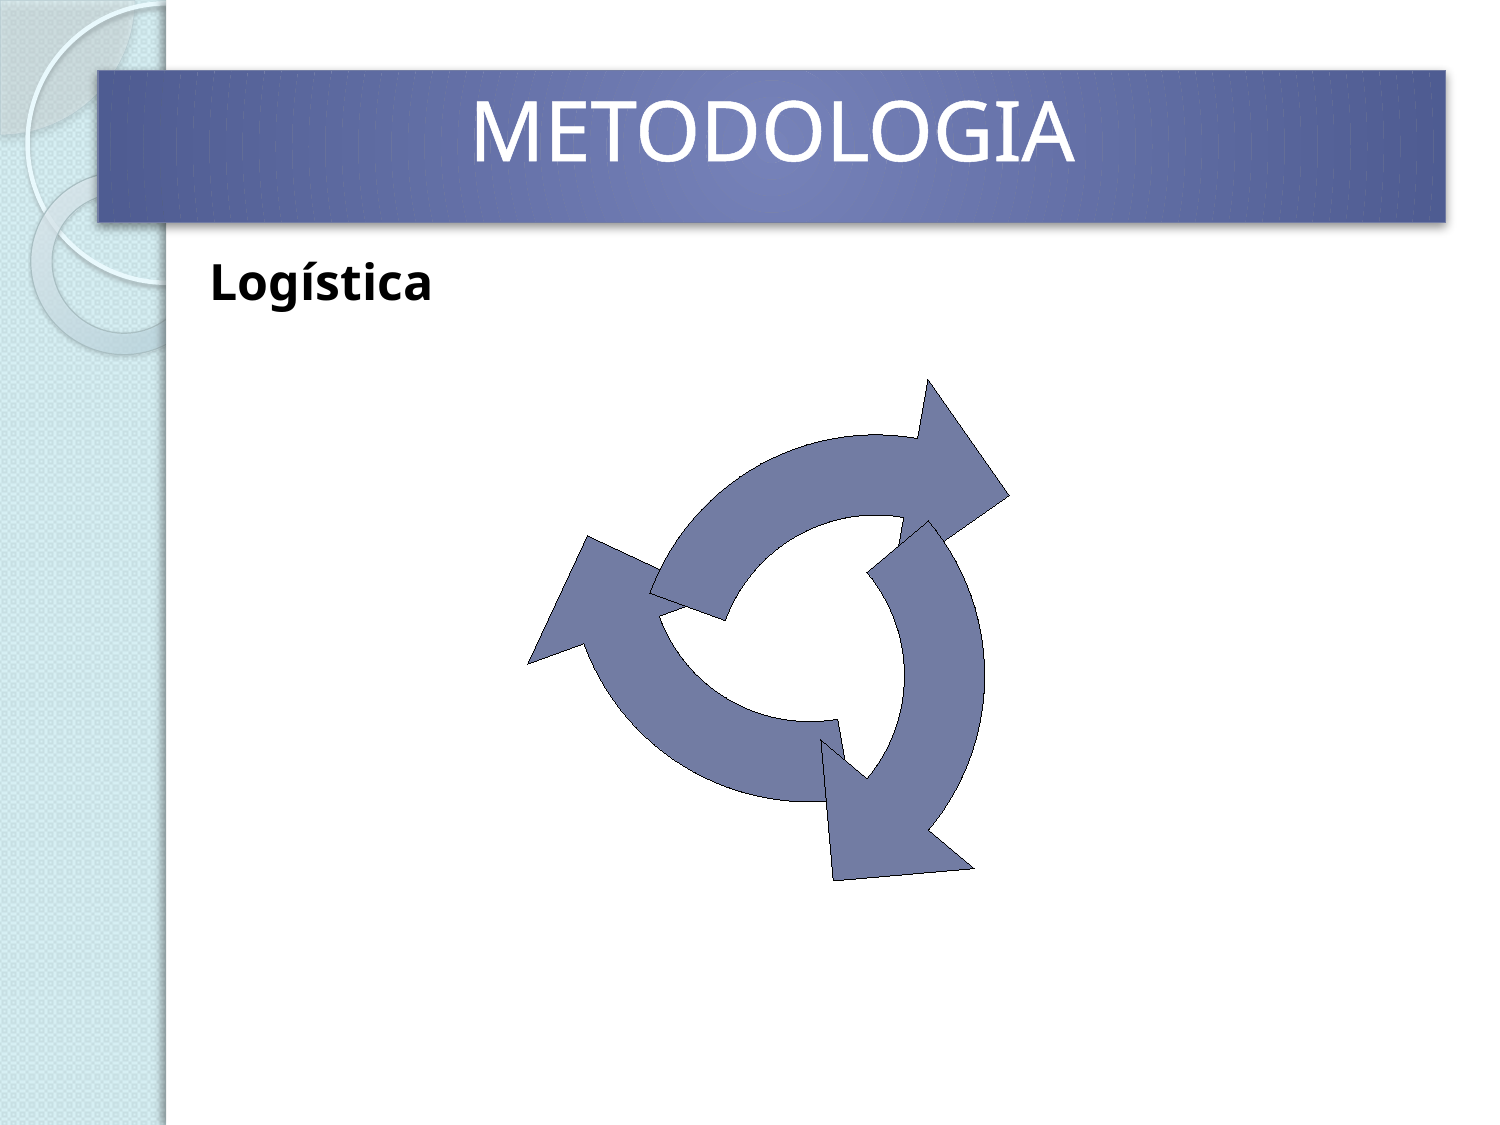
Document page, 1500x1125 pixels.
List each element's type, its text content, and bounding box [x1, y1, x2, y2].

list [194, 243, 1426, 1032]
text_box METODOLOGIA [97, 70, 1446, 223]
